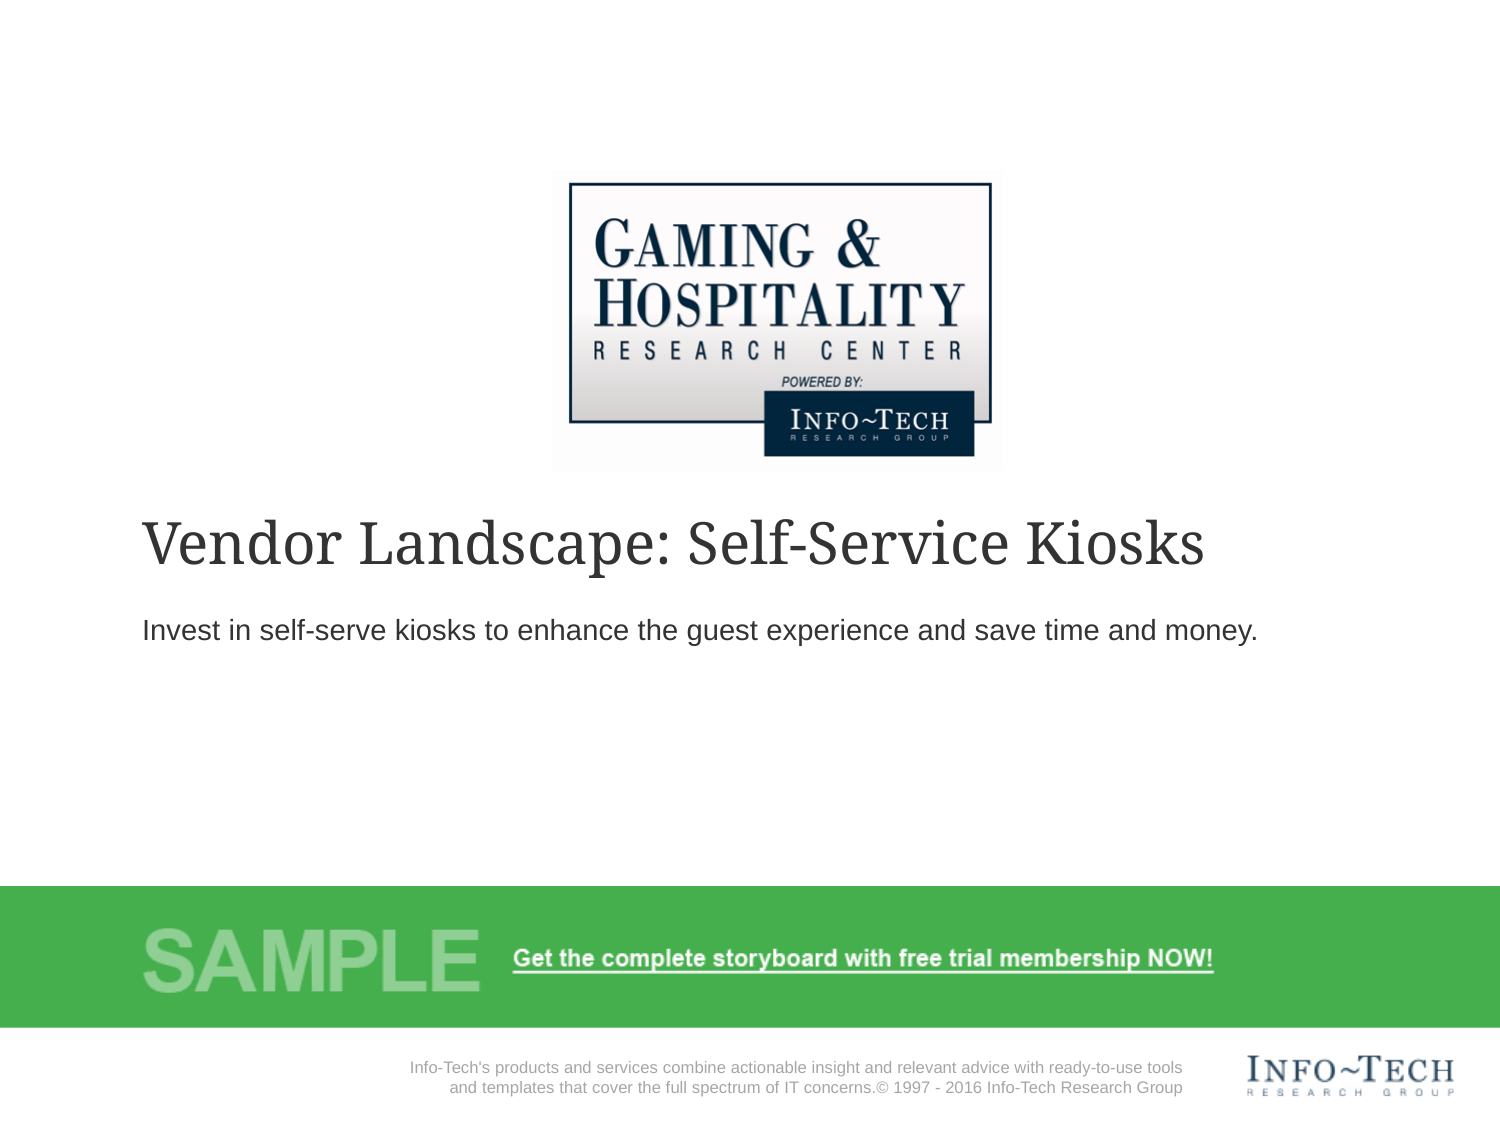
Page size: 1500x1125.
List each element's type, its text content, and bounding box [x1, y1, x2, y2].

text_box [0, 885, 1500, 1125]
list Invest in self-serve kiosks to enhance the guest experience and save time and money. [126, 603, 1353, 688]
picture [552, 170, 1004, 472]
list Vendor Landscape: Self-Service Kiosks [126, 501, 1351, 603]
